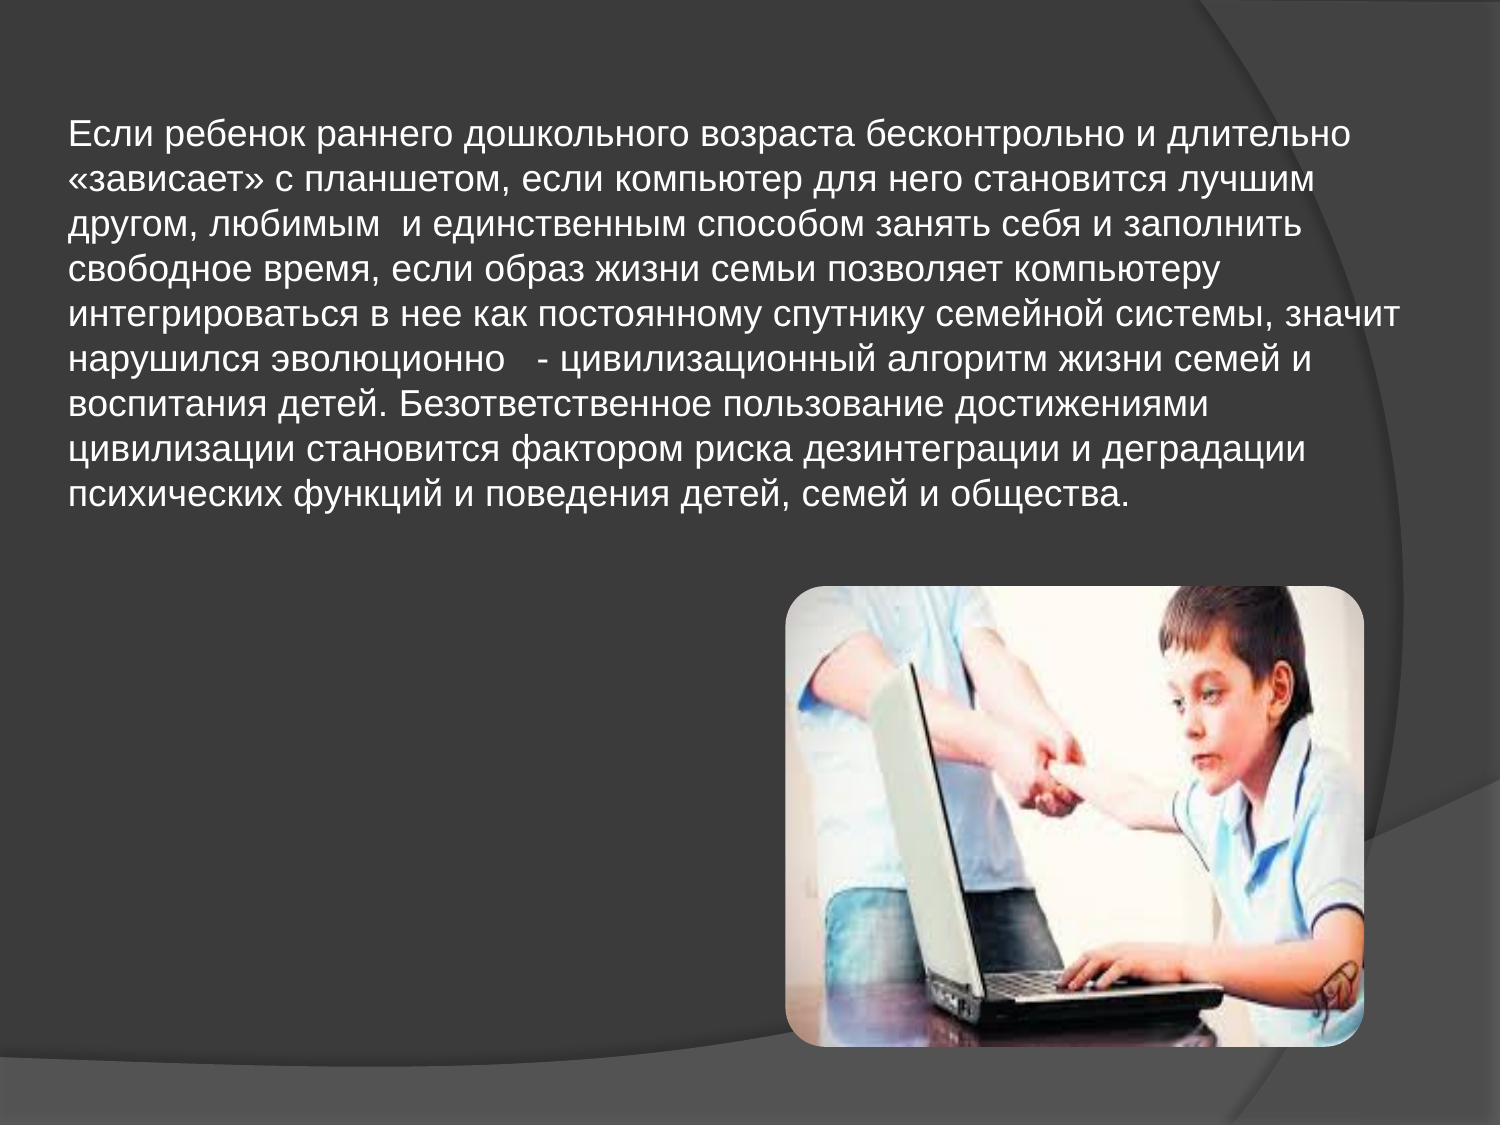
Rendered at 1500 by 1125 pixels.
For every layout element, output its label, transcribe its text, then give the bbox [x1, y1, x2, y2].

text_box Если ребенок раннего дошкольного возраста бесконтрольно и длительно «зависает» с планшетом, если компьютер для него становится лучшим другом, любимым и единственным способом занять себя и заполнить свободное время, если образ жизни семьи позволяет компьютеру интегрироваться в нее как постоянному спутнику семейной системы, значит нарушился эволюционно - цивилизационный алгоритм жизни семей и воспитания детей. Безответственное пользование достижениями цивилизации становится фактором риска дезинтеграции и деградации психических функций и поведения детей, семей и общества. [53, 101, 1424, 522]
picture [785, 585, 1365, 1048]
